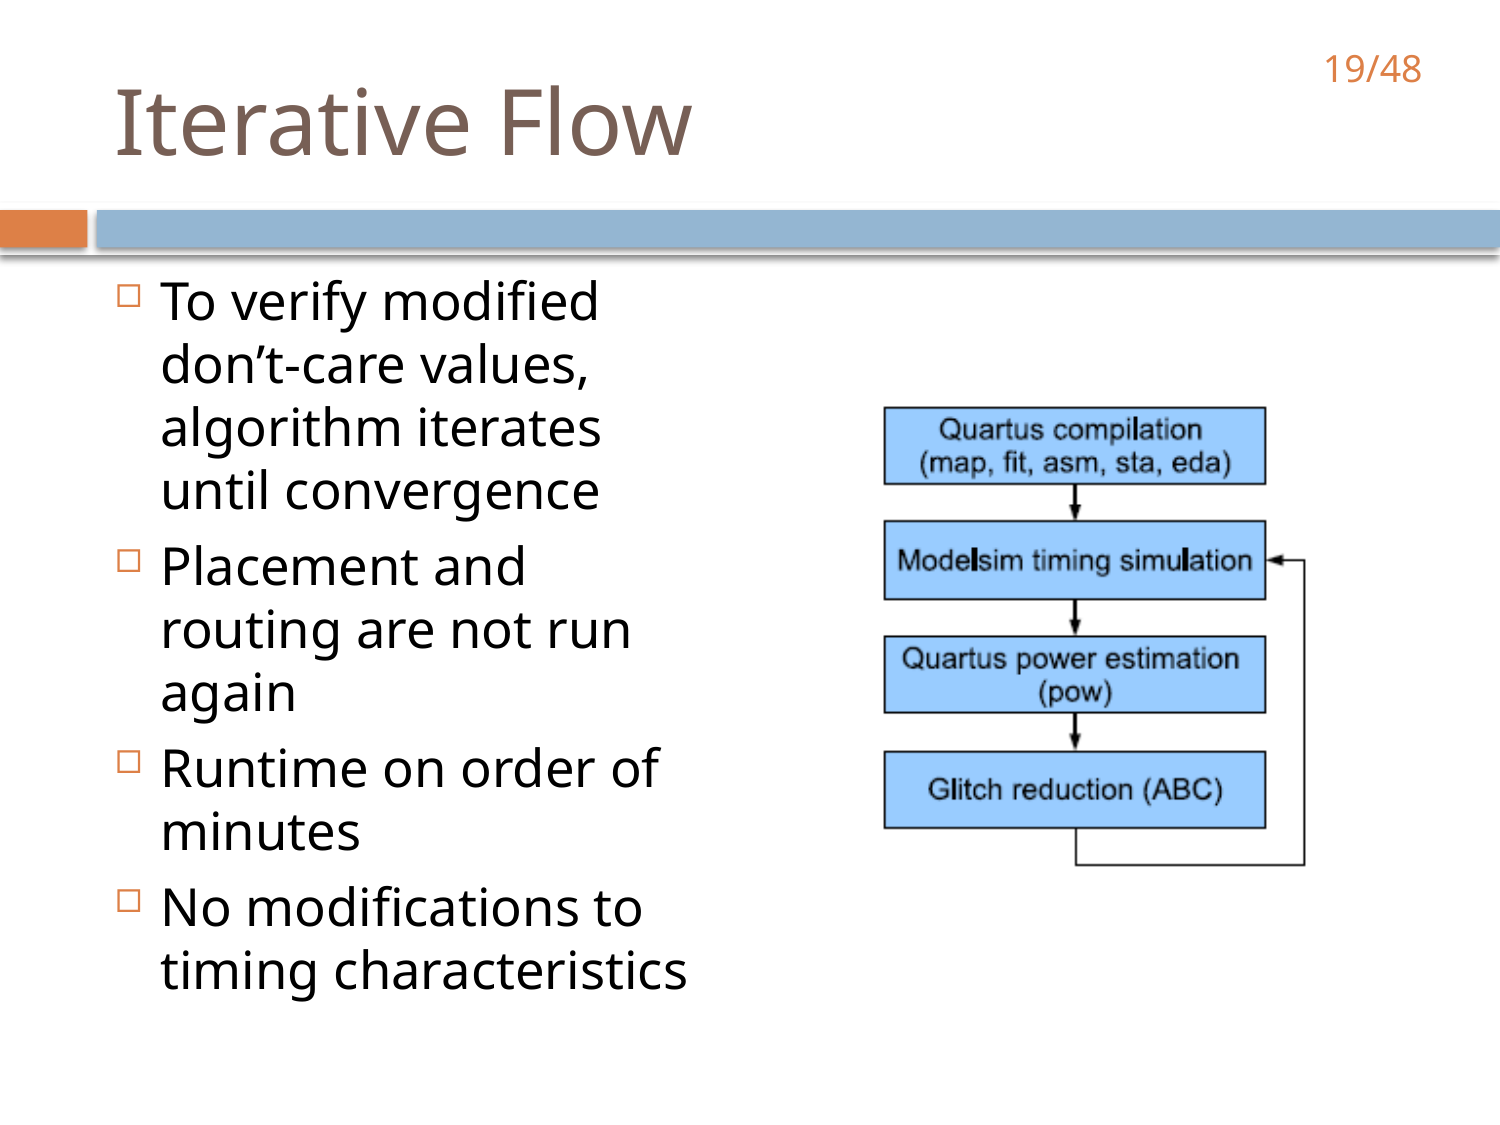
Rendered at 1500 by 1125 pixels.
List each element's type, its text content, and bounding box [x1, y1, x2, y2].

title Iterative Flow [99, 37, 1438, 200]
list To verify modified don’t-care values, algorithm iterates until convergence Placement and routing are not run again Runtime on order of minutes No modifications to timing characteristics [99, 260, 738, 1011]
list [812, 374, 1379, 891]
